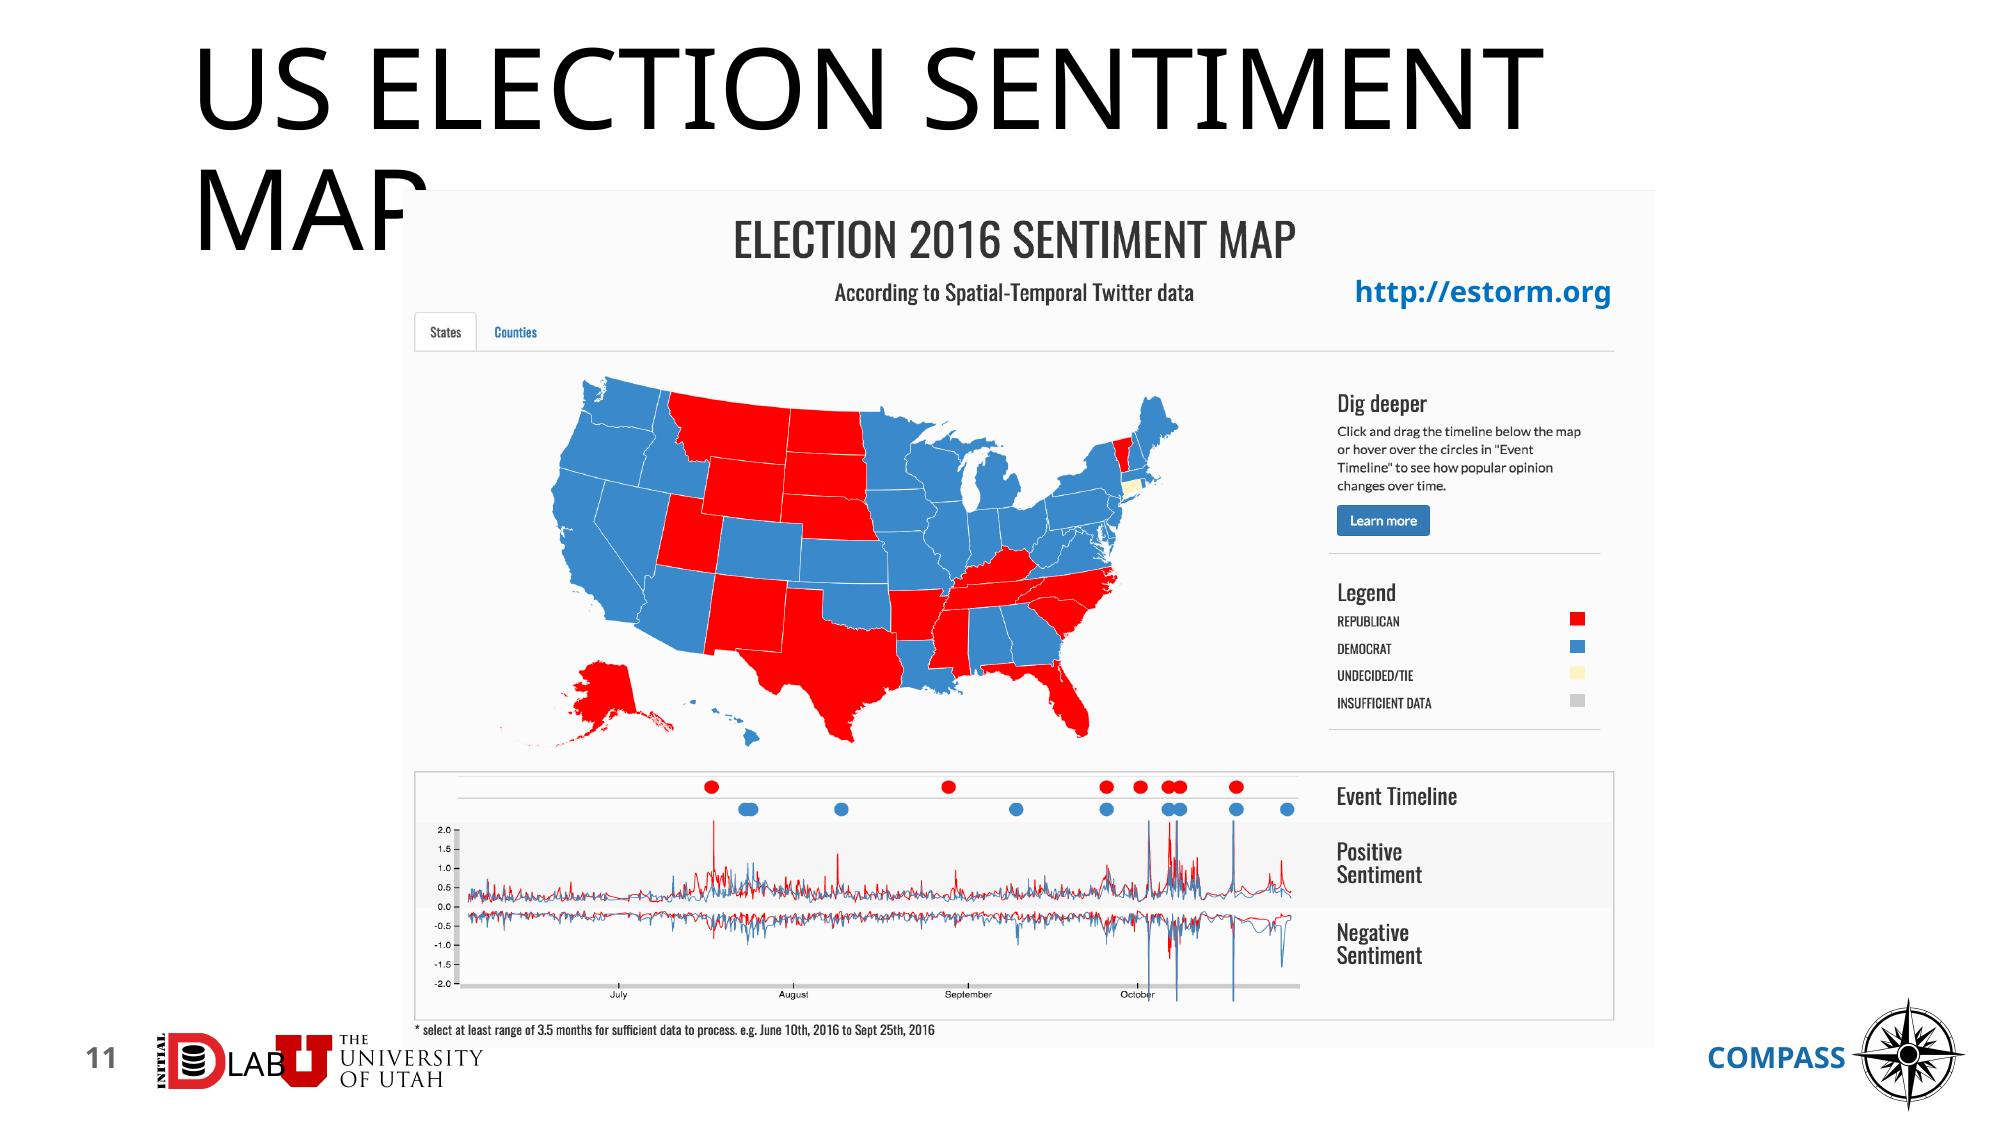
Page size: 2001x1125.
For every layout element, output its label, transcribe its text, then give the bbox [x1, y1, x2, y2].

picture [156, 1033, 226, 1089]
picture [274, 1065, 281, 1073]
title US Election SENTIMENT MAP [175, 79, 1826, 228]
slide_number 11 [49, 1028, 155, 1089]
picture [274, 1055, 280, 1062]
picture [274, 190, 1655, 1089]
picture [1851, 997, 1966, 1112]
